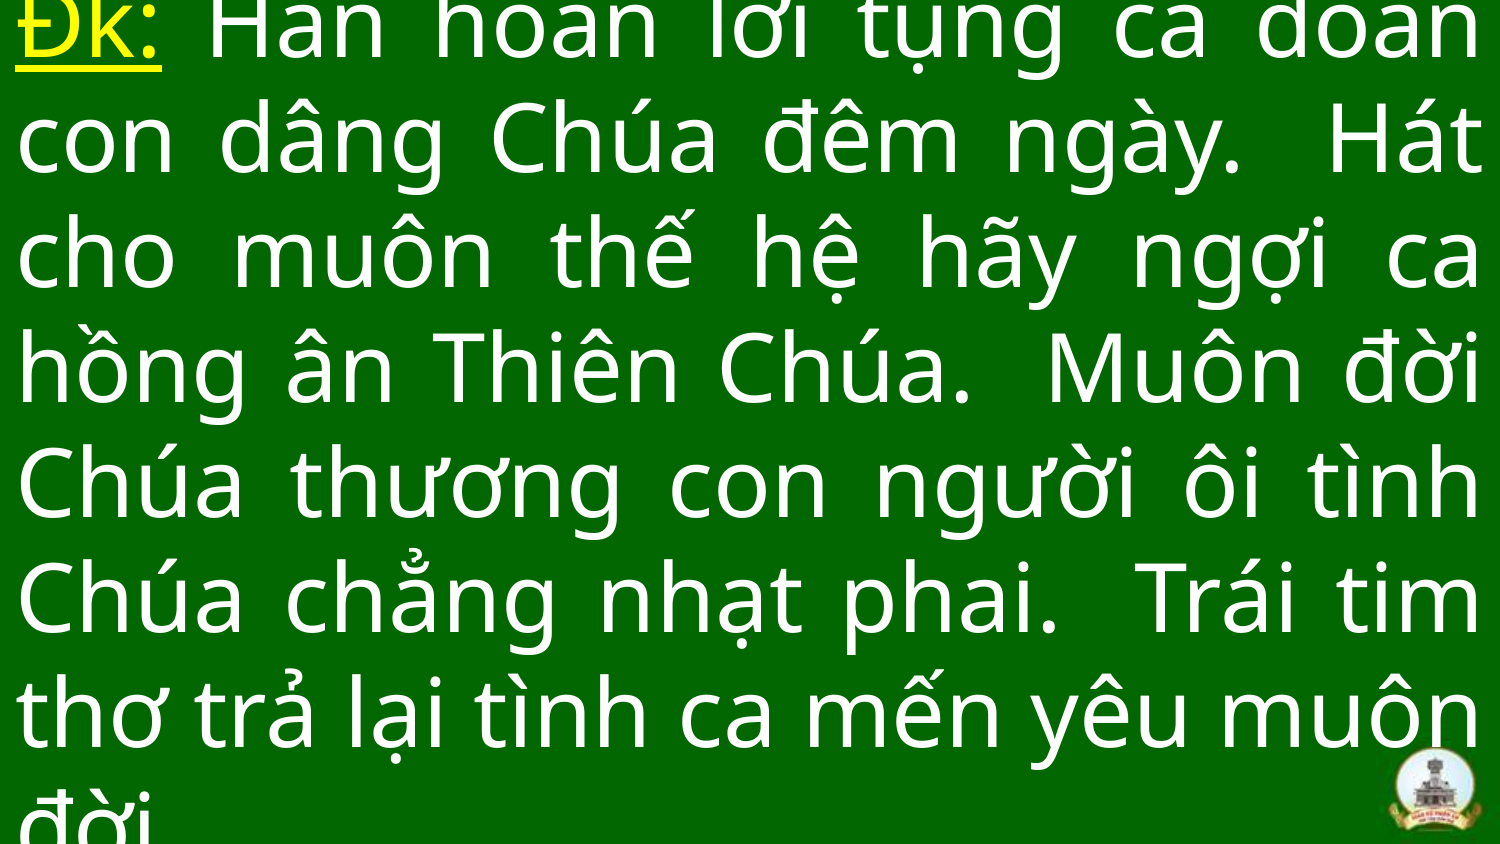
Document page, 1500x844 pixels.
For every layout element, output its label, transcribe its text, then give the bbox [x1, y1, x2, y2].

title Đk: Hân hoan lời tụng ca đoàn con dâng Chúa đêm ngày. Hát cho muôn thế hệ hãy ngợi ca hồng ân Thiên Chúa. Muôn đời Chúa thương con người ôi tình Chúa chẳng nhạt phai. Trái tim thơ trả lại tình ca mến yêu muôn đời. [0, 0, 1500, 844]
